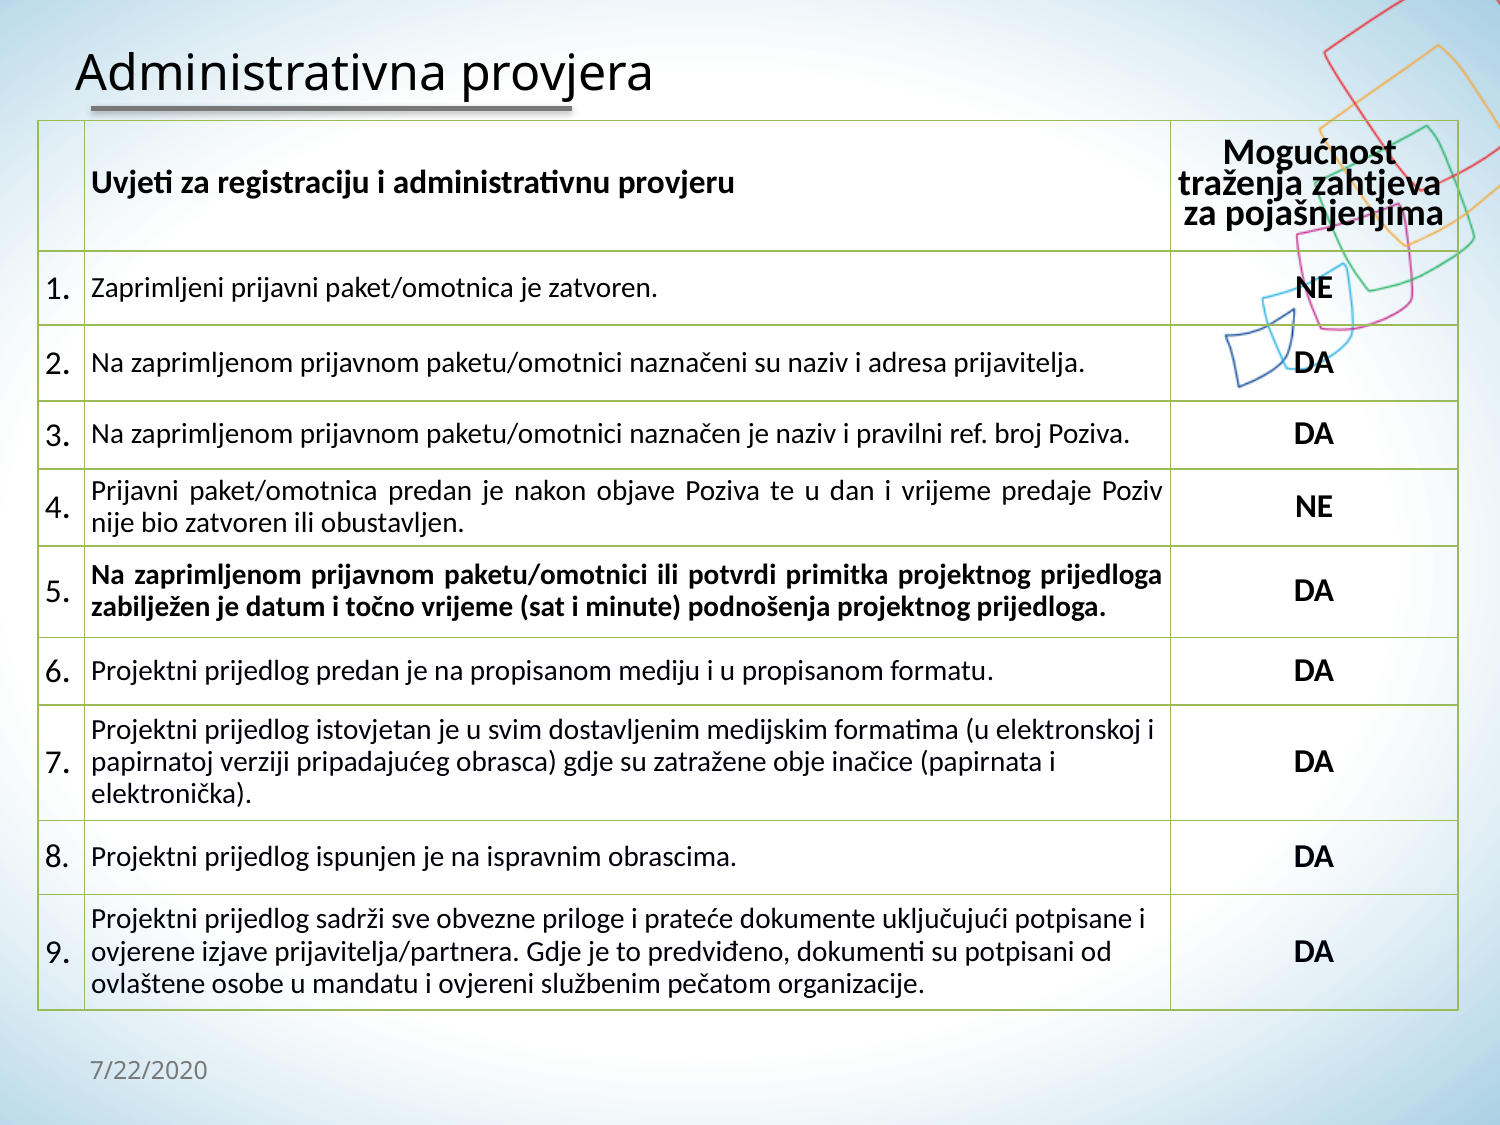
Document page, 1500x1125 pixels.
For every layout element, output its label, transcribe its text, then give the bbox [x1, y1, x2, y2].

table_cell NE [1171, 470, 1457, 545]
table_cell NE [1171, 252, 1457, 324]
table_cell 1. [39, 252, 84, 324]
table_cell DA [1171, 402, 1457, 468]
table_cell 6. [39, 638, 84, 704]
table_cell Prijavni paket/omotnica predan je nakon objave Poziva te u dan i vrijeme predaje Poziv nije bio zatvoren ili obustavljen. [85, 470, 1170, 545]
table_cell Zaprimljeni prijavni paket/omotnica je zatvoren. [85, 252, 1170, 324]
text_box Administrativna provjera [60, 33, 670, 108]
table_cell 2. [39, 326, 84, 400]
table_cell 3. [39, 402, 84, 468]
table_cell DA [1171, 895, 1457, 1009]
table_cell DA [1171, 326, 1457, 400]
table_cell Projektni prijedlog sadrži sve obvezne priloge i prateće dokumente uključujući potpisane i ovjerene izjave prijavitelja/partnera. Gdje je to predviđeno, dokumenti su potpisani od ovlaštene osobe u mandatu i ovjereni službenim pečatom organizacije. [85, 895, 1170, 1009]
table_cell 7. [39, 706, 84, 820]
table_header Mogućnost traženja zahtjeva za pojašnjenjima [1171, 121, 1457, 250]
table_header Uvjeti za registraciju i administrativnu provjeru [85, 121, 1170, 250]
table_cell 8. [39, 821, 84, 894]
table_cell Na zaprimljenom prijavnom paketu/omotnici naznačeni su naziv i adresa prijavitelja. [85, 326, 1170, 400]
table_cell DA [1171, 547, 1457, 637]
table_cell 4. [39, 470, 84, 545]
table_cell Na zaprimljenom prijavnom paketu/omotnici naznačen je naziv i pravilni ref. broj Poziva. [85, 402, 1170, 468]
table_cell 5. [39, 547, 84, 637]
table_cell 9. [39, 895, 84, 1009]
table_cell Projektni prijedlog ispunjen je na ispravnim obrascima. [85, 821, 1170, 894]
table_cell DA [1171, 638, 1457, 704]
table_cell Projektni prijedlog predan je na propisanom mediju i u propisanom formatu. [85, 638, 1170, 704]
table_cell DA [1171, 821, 1457, 894]
table_cell Na zaprimljenom prijavnom paketu/omotnici ili potvrdi primitka projektnog prijedloga zabilježen je datum i točno vrijeme (sat i minute) podnošenja projektnog prijedloga. [85, 547, 1170, 637]
table_header [39, 121, 84, 250]
table_cell DA [1171, 706, 1457, 820]
table_cell Projektni prijedlog istovjetan je u svim dostavljenim medijskim formatima (u elektronskoj i papirnatoj verziji pripadajućeg obrasca) gdje su zatražene obje inačice (papirnata i elektronička). [85, 706, 1170, 820]
